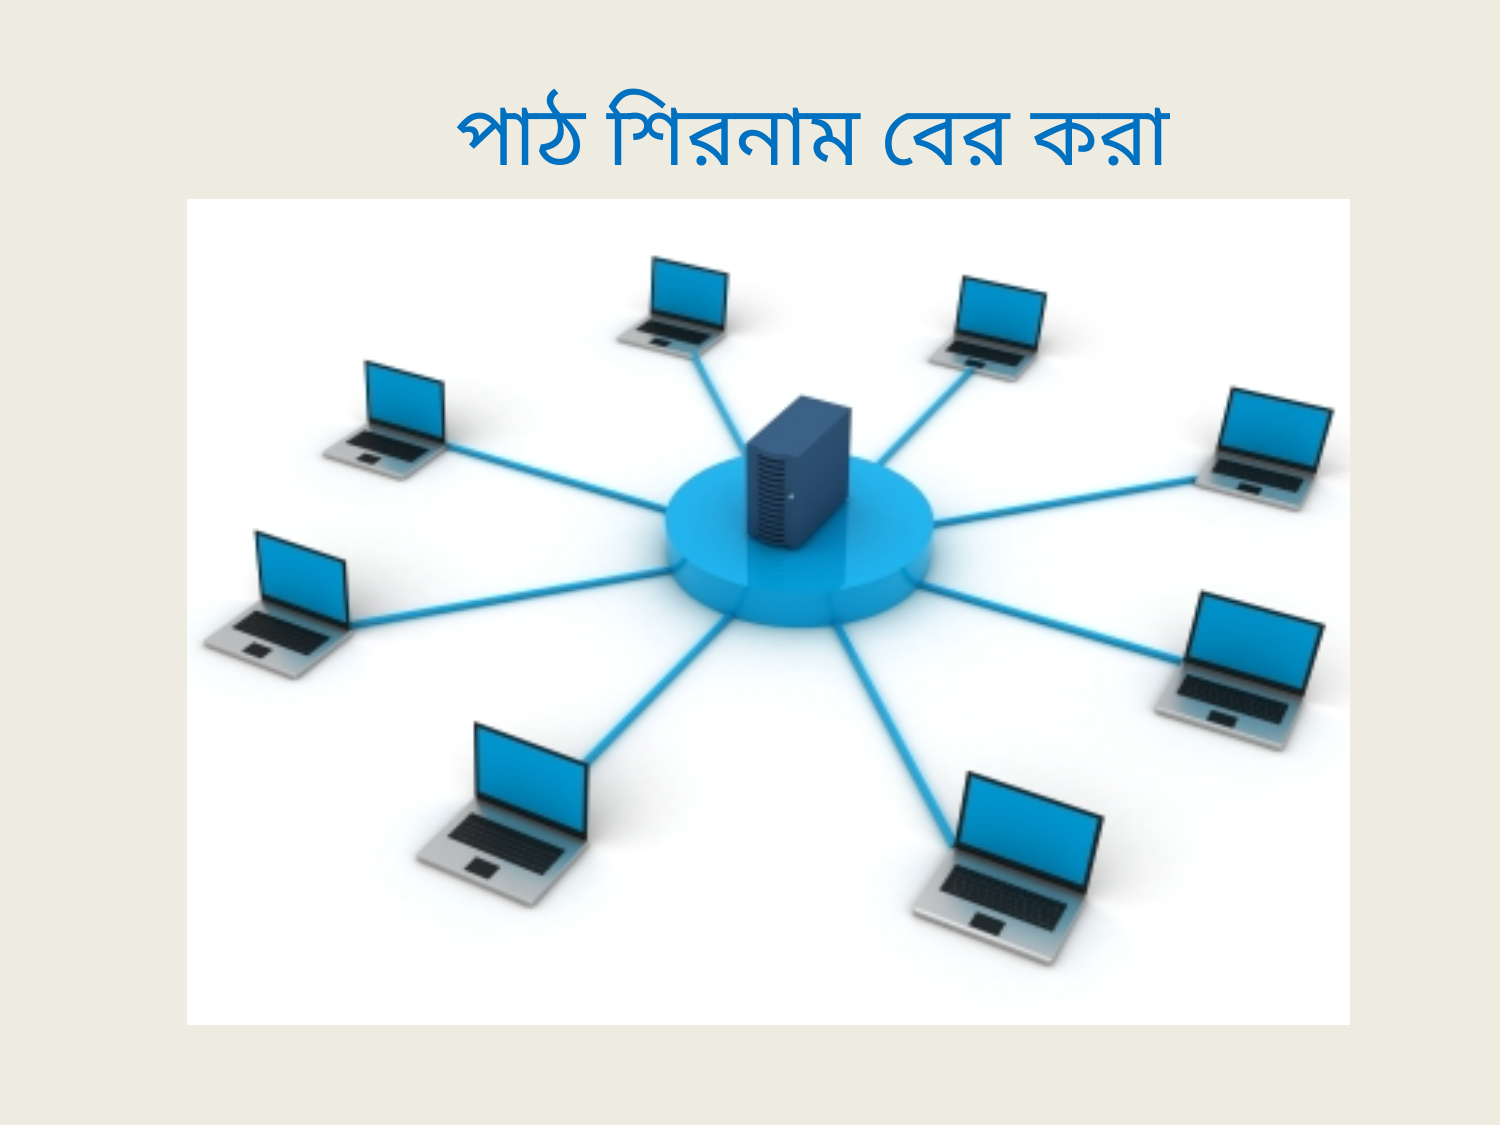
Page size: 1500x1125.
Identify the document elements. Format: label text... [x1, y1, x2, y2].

text_box পাঠ শিরনাম বের করা [312, 75, 1313, 190]
picture [187, 199, 1351, 1026]
